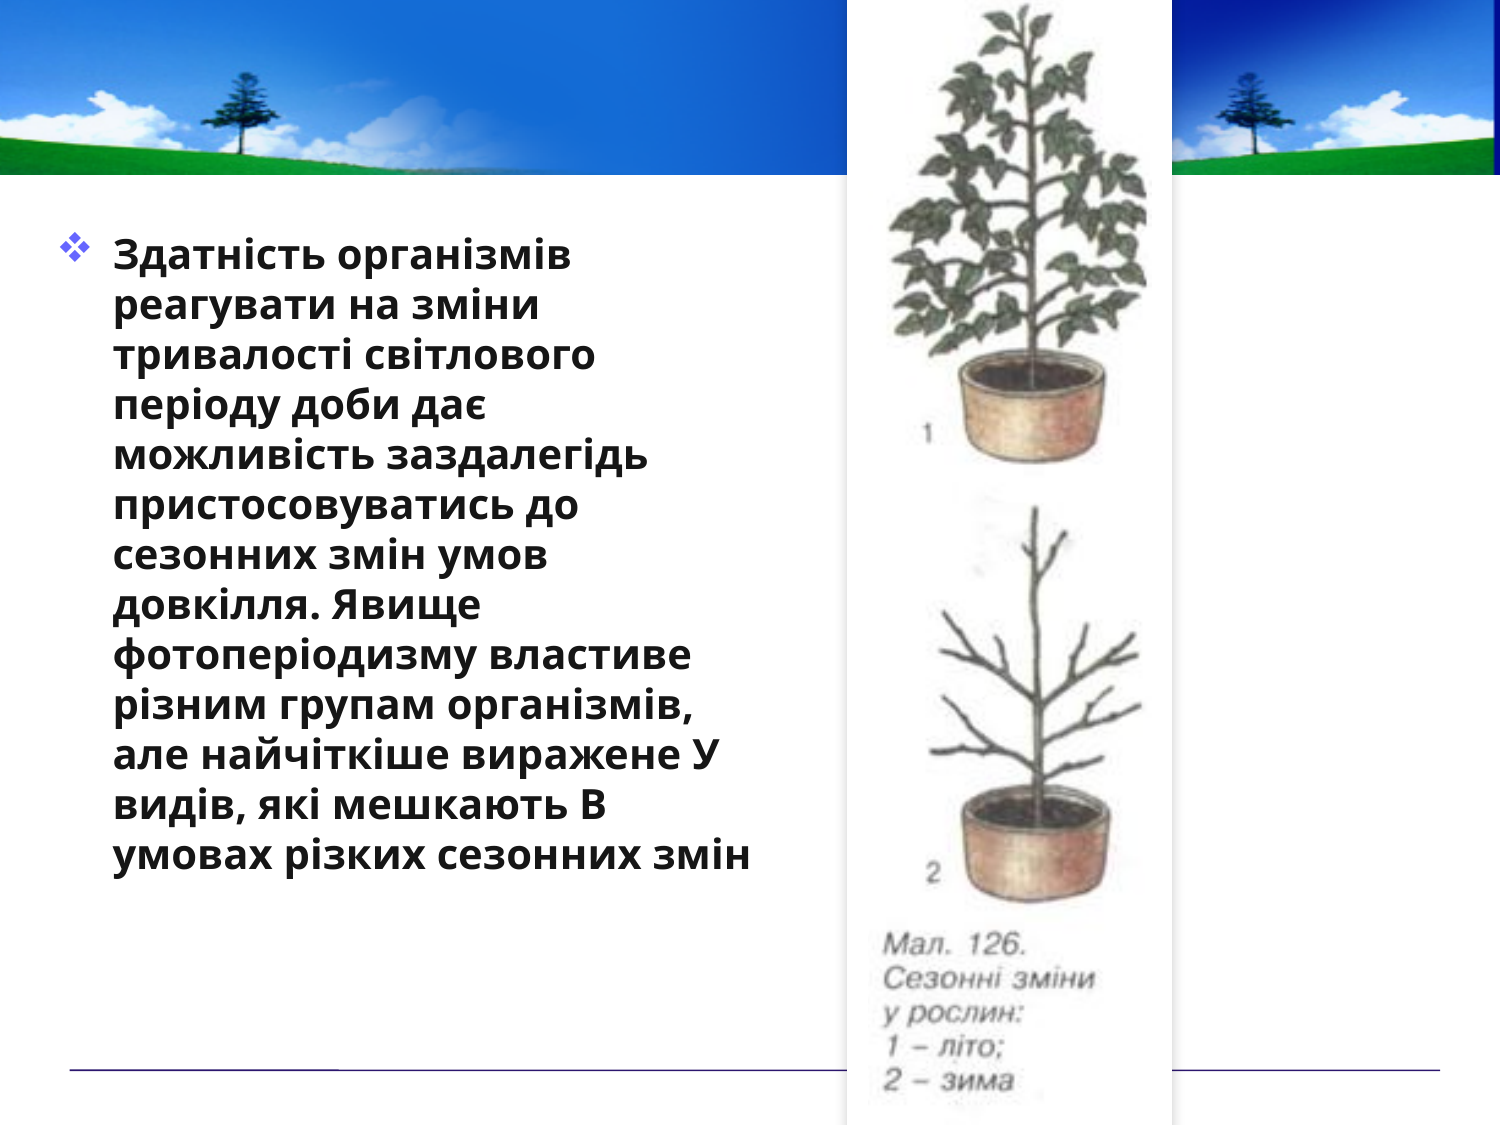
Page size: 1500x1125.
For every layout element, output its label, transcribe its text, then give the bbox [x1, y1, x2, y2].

list Здатність організмів реагувати на зміни тривалості світлового періоду доби дає можливість заздалегідь пристосовуватись до сезонних змін умов довкілля. Явище фотоперіодизму властиве різним групам організмів, але найчіткіше виражене У видів, які мешкають В умовах різких сезонних змін [41, 219, 774, 1021]
picture [1172, 0, 1500, 175]
picture [867, 0, 1152, 1125]
picture [0, 0, 847, 175]
